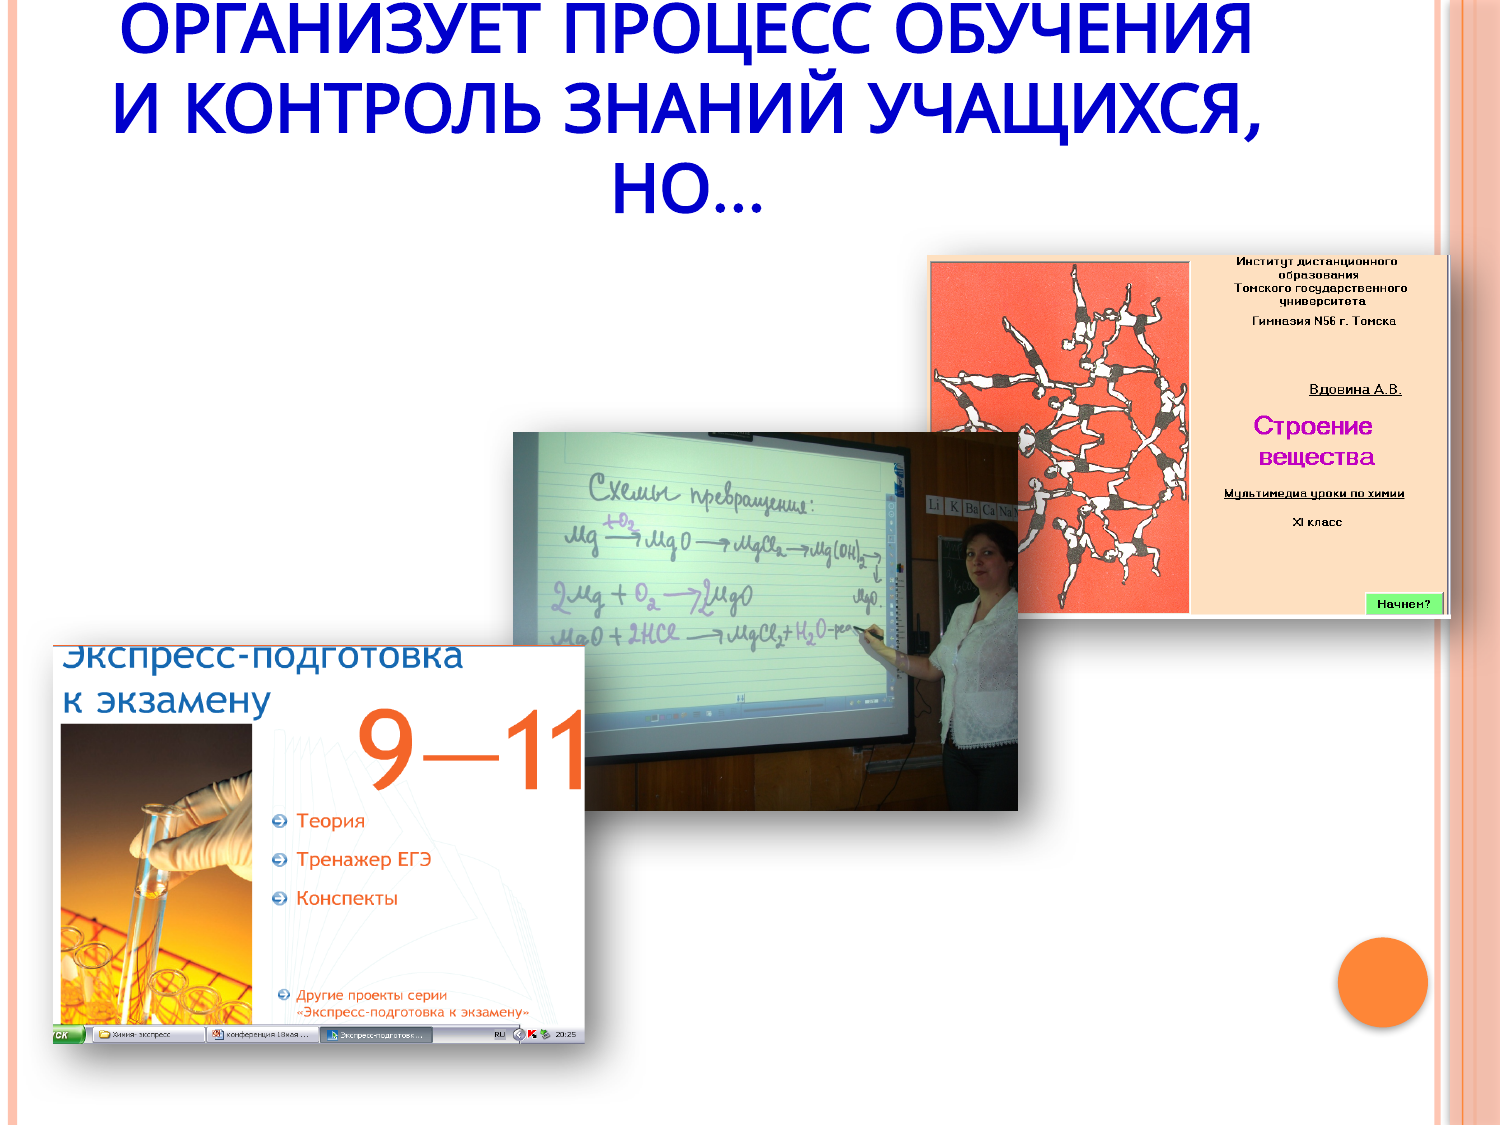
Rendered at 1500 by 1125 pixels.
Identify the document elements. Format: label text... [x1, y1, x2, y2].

title Использование интерактивной доски организует процесс обучения и контроль знаний учащихся, но… [75, 45, 1300, 233]
picture [52, 254, 1452, 1045]
